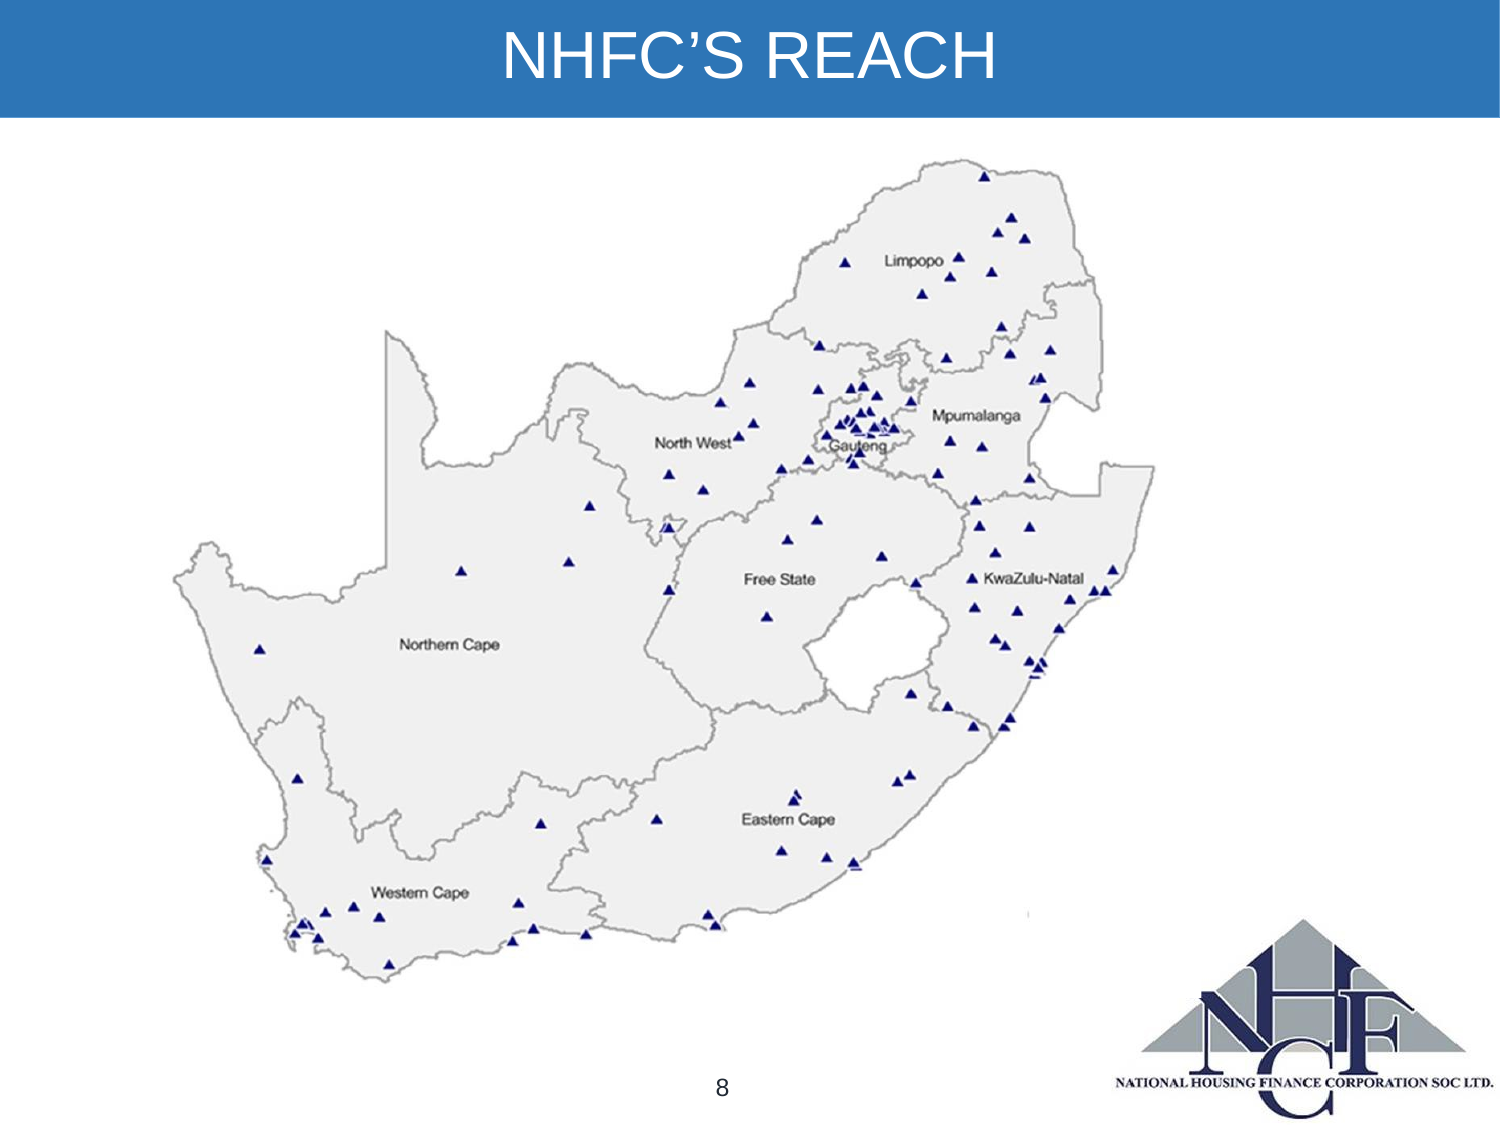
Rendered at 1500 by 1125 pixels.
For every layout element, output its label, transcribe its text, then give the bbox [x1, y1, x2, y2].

picture [1111, 915, 1500, 1125]
slide_number 8 [711, 1071, 734, 1125]
text_box [0, 0, 1500, 118]
text_box [91, 139, 1202, 998]
title NHFC’S REACH [499, 11, 1001, 139]
